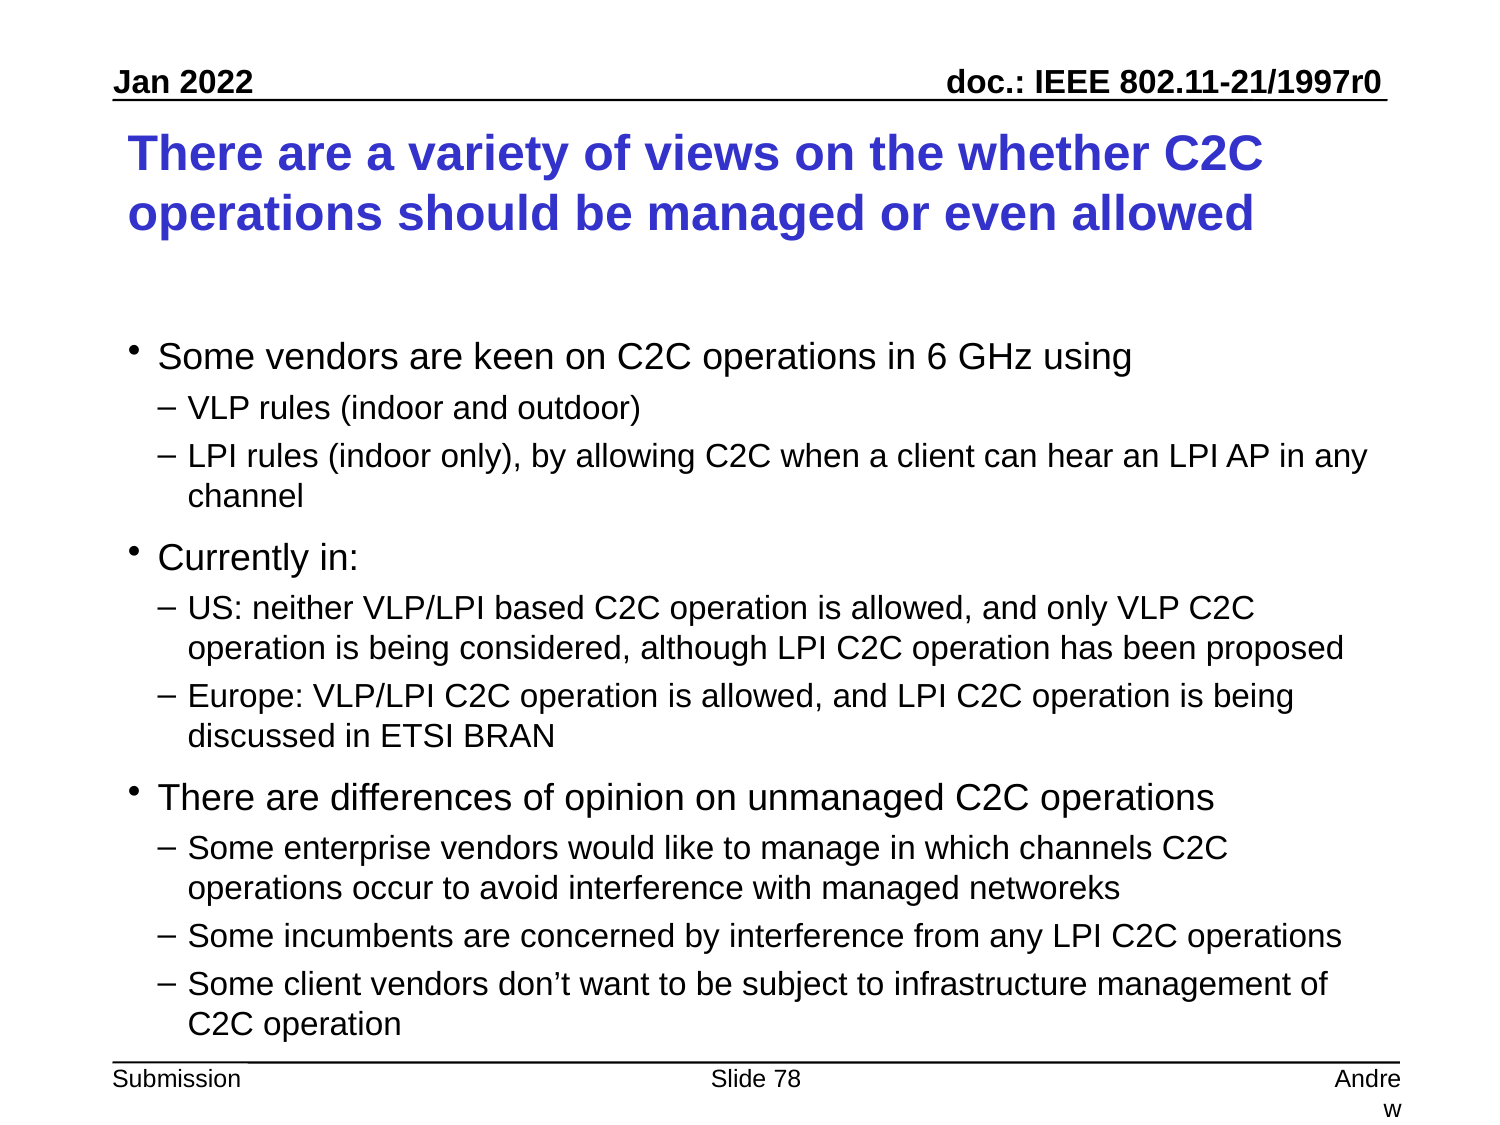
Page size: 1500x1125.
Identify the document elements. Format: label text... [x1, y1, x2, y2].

list Some vendors are keen on C2C operations in 6 GHz using VLP rules (indoor and outdoor) LPI rules (indoor only), by allowing C2C when a client can hear an LPI AP in any channel Currently in: US: neither VLP/LPI based C2C operation is allowed, and only VLP C2C operation is being considered, although LPI C2C operation has been proposed Europe: VLP/LPI C2C operation is allowed, and LPI C2C operation is being discussed in ETSI BRAN There are differences of opinion on unmanaged C2C operations Some enterprise vendors would like to manage in which channels C2C operations occur to avoid interference with managed networeks Some incumbents are concerned by interference from any LPI C2C operations Some client vendors don’t want to be subject to infrastructure management of C2C operation [112, 324, 1388, 1000]
footer Andrew Myles, Cisco [1320, 1061, 1402, 1093]
title There are a variety of views on the whether C2C operations should be managed or even allowed [112, 112, 1388, 288]
slide_number Slide 78 [709, 1061, 803, 1093]
